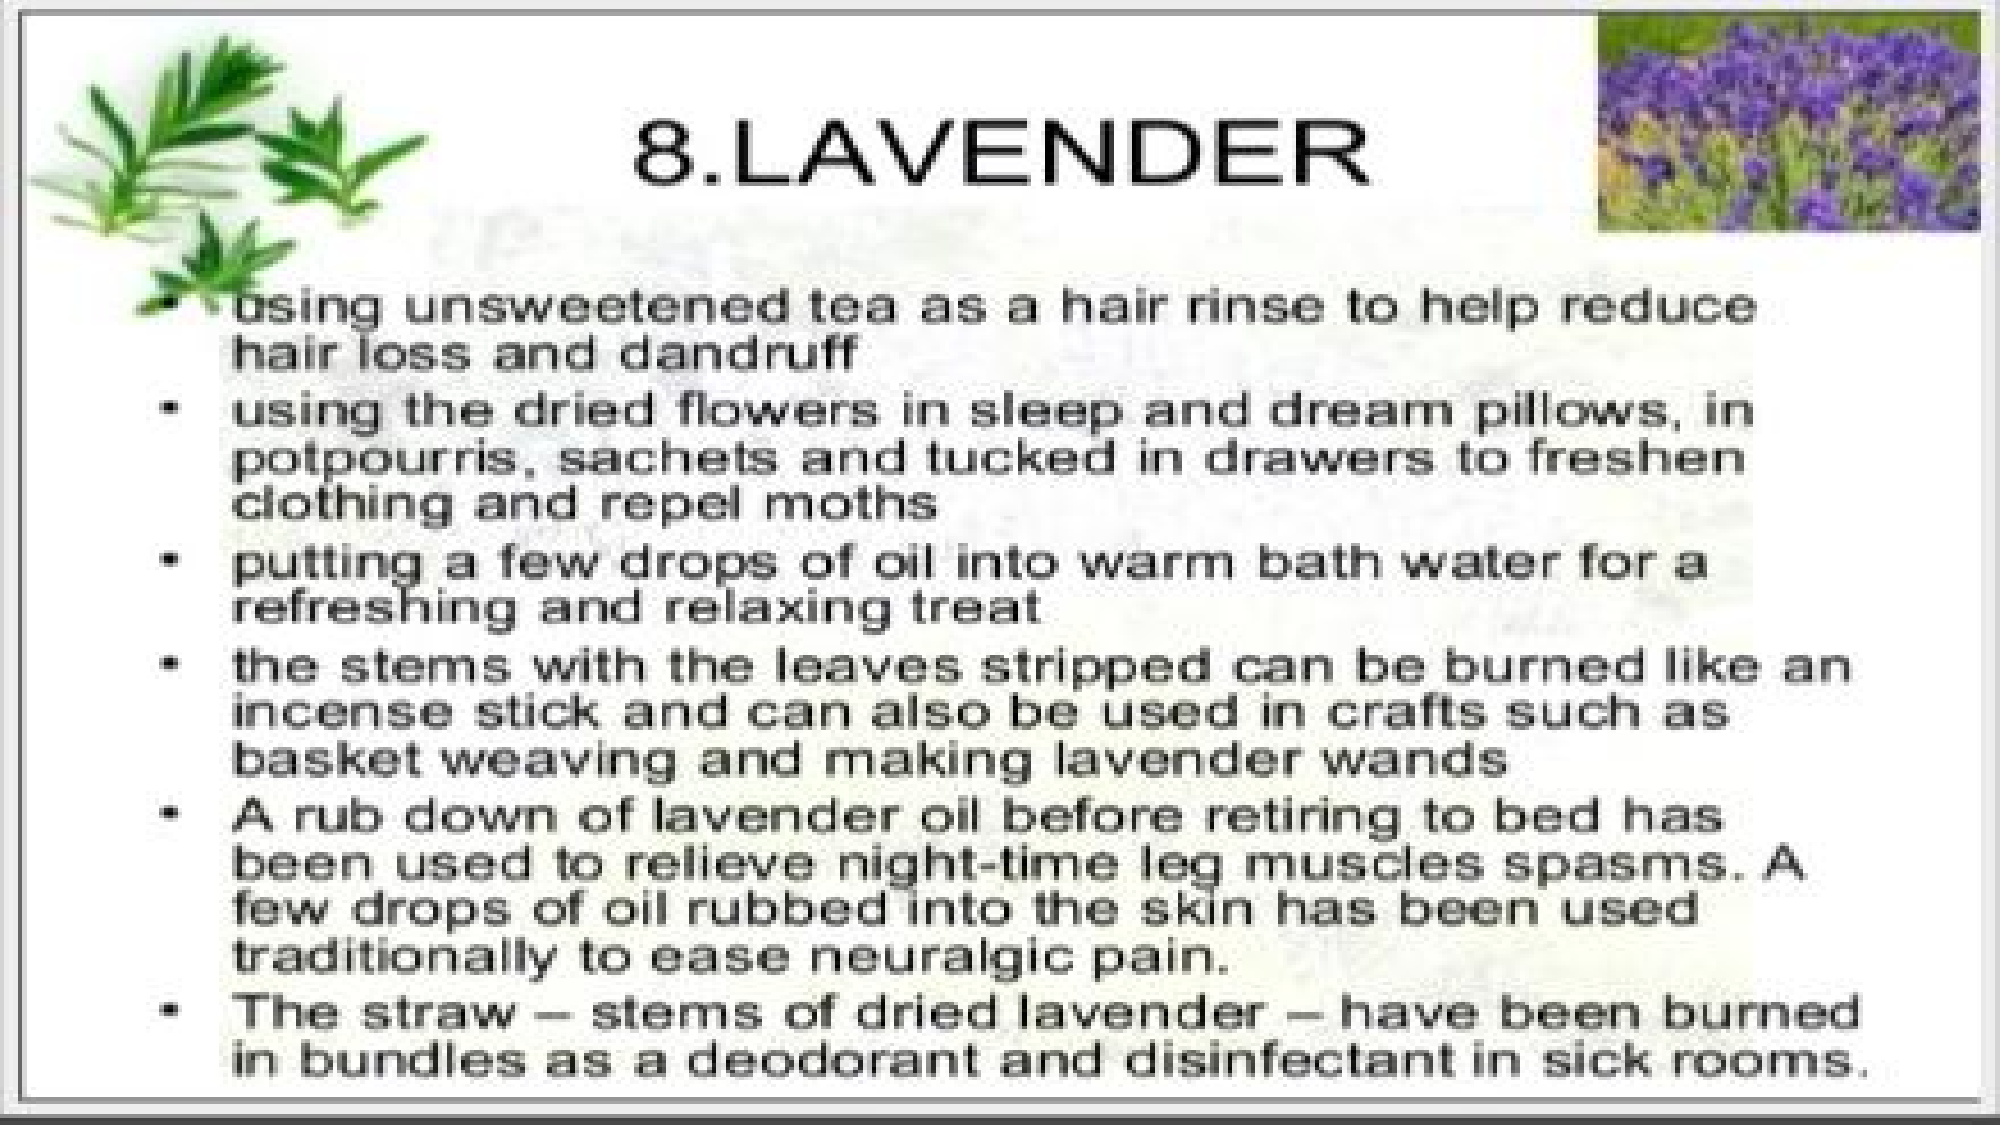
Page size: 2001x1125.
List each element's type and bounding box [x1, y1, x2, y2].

list [0, 0, 2000, 1125]
